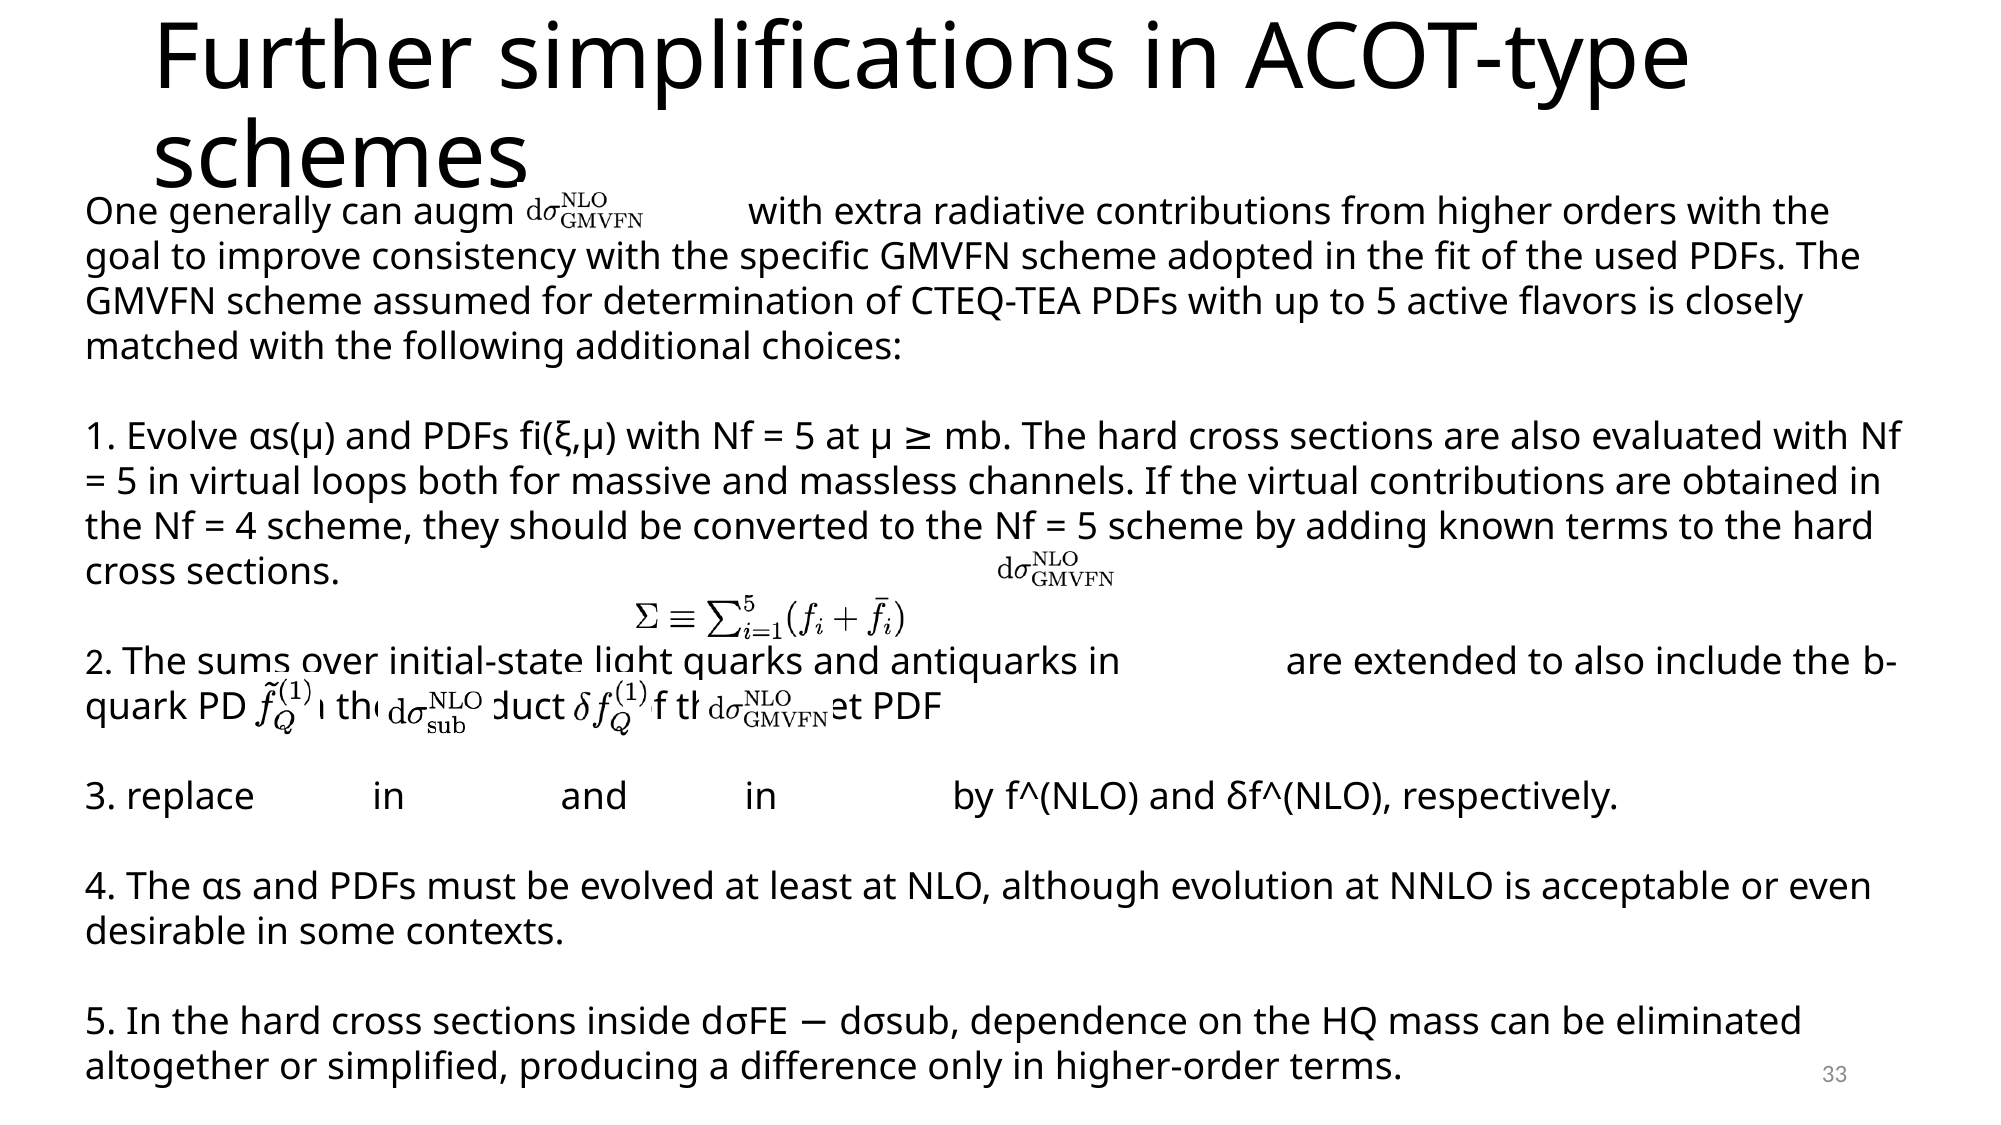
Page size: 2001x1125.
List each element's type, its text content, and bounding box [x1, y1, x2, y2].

picture [988, 541, 1119, 594]
title Further simplifications in ACOT-type schemes [137, 0, 1863, 179]
picture [516, 182, 648, 236]
picture [699, 680, 833, 735]
picture [626, 595, 906, 643]
picture [568, 672, 651, 744]
picture [378, 677, 494, 749]
text_box One generally can augment with extra radiative contributions from higher orders with the goal to improve consistency with the specific GMVFN scheme adopted in the fit of the used PDFs. The GMVFN scheme assumed for determination of CTEQ-TEA PDFs with up to 5 active flavors is closely matched with the following additional choices: 1. Evolve αs(μ) and PDFs fi(ξ,μ) with Nf = 5 at μ ≥ mb. The hard cross sections are also evaluated with Nf = 5 in virtual loops both for massive and massless channels. If the virtual contributions are obtained in the Nf = 4 scheme, they should be converted to the Nf = 5 scheme by adding known terms to the hard cross sections. 2. The sums over initial-state light quarks and antiquarks in are extended to also include the b-quark PDF via the introduction of the singlet PDF 3. replace in and in by f^(NLO) and δf^(NLO), respectively. 4. The αs and PDFs must be evolved at least at NLO, although evolution at NNLO is acceptable or even desirable in some contexts. 5. In the hard cross sections inside dσFE − dσsub, dependence on the HQ mass can be eliminated altogether or simplified, producing a difference only in higher-order terms. [70, 179, 1923, 1125]
slide_number 32 [1412, 1042, 1863, 1103]
picture [245, 672, 320, 744]
